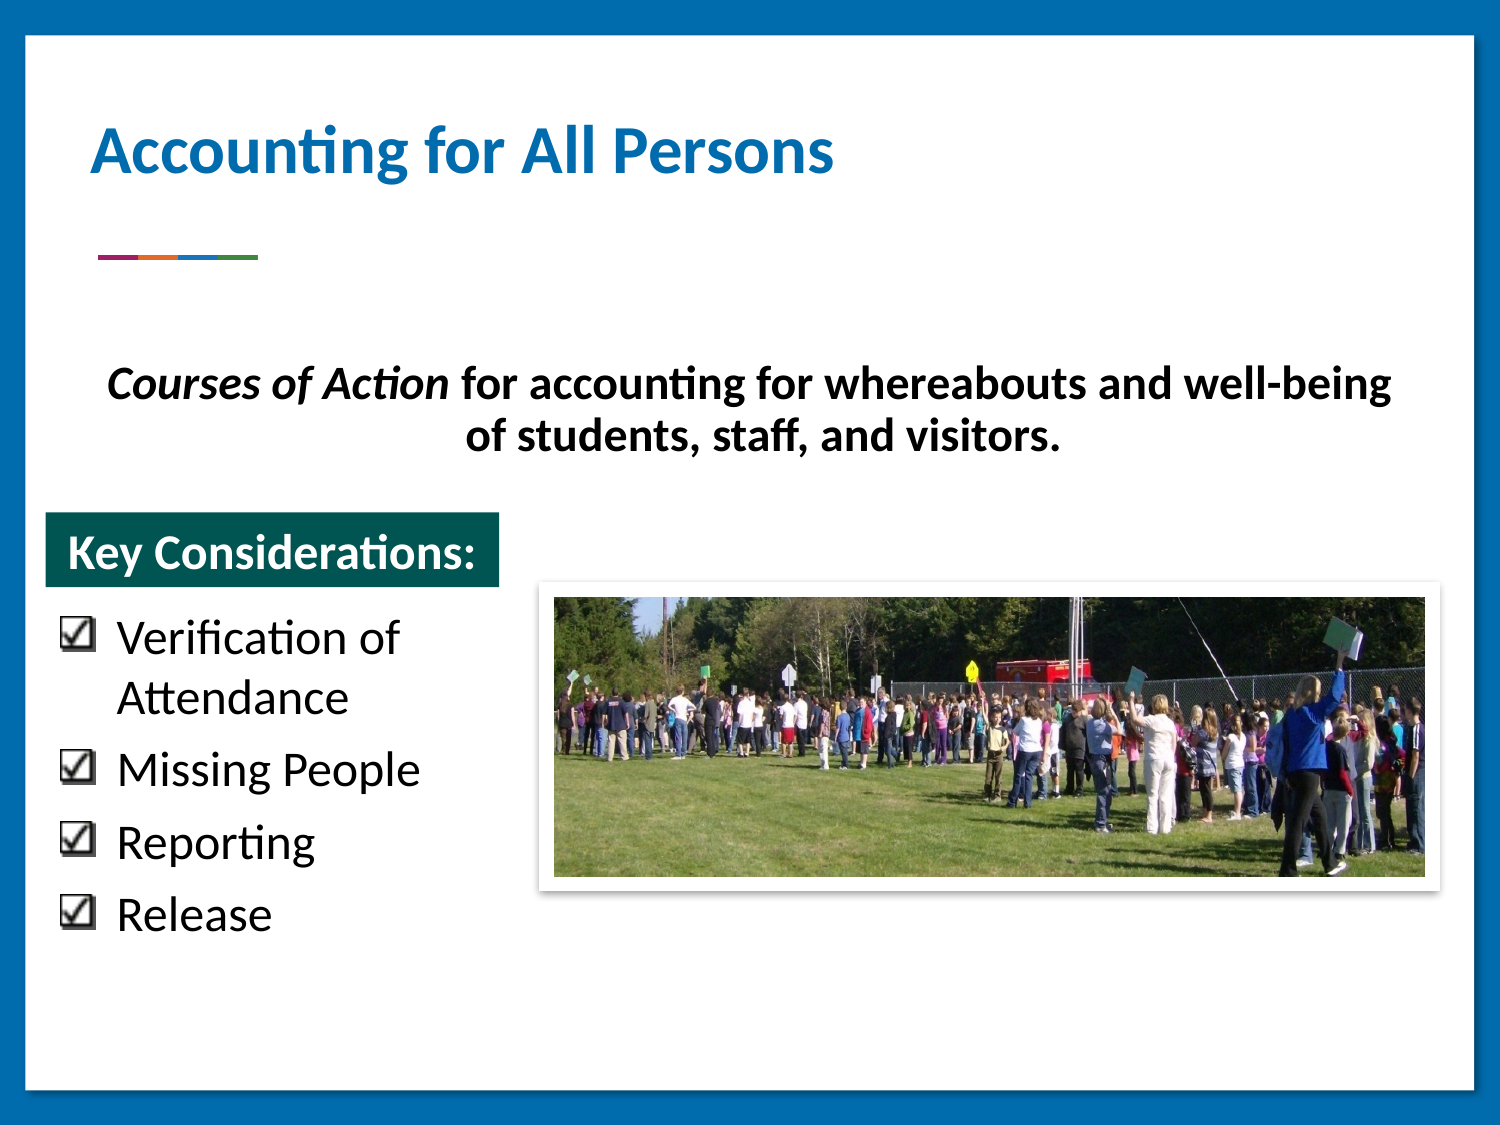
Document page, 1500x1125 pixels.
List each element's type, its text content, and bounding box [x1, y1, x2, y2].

picture [553, 596, 1425, 877]
picture [60, 821, 96, 857]
picture [98, 255, 258, 260]
picture [60, 894, 96, 930]
picture [60, 616, 96, 652]
list Courses of Action for accounting for whereabouts and well-being of students, staff, and visitors. [75, 350, 1425, 1004]
text_box Verification of Attendance Missing People Reporting Release [45, 596, 527, 950]
text_box Key Considerations: [45, 512, 500, 588]
picture [60, 749, 96, 785]
text_box Accounting for All Persons [74, 91, 1425, 196]
